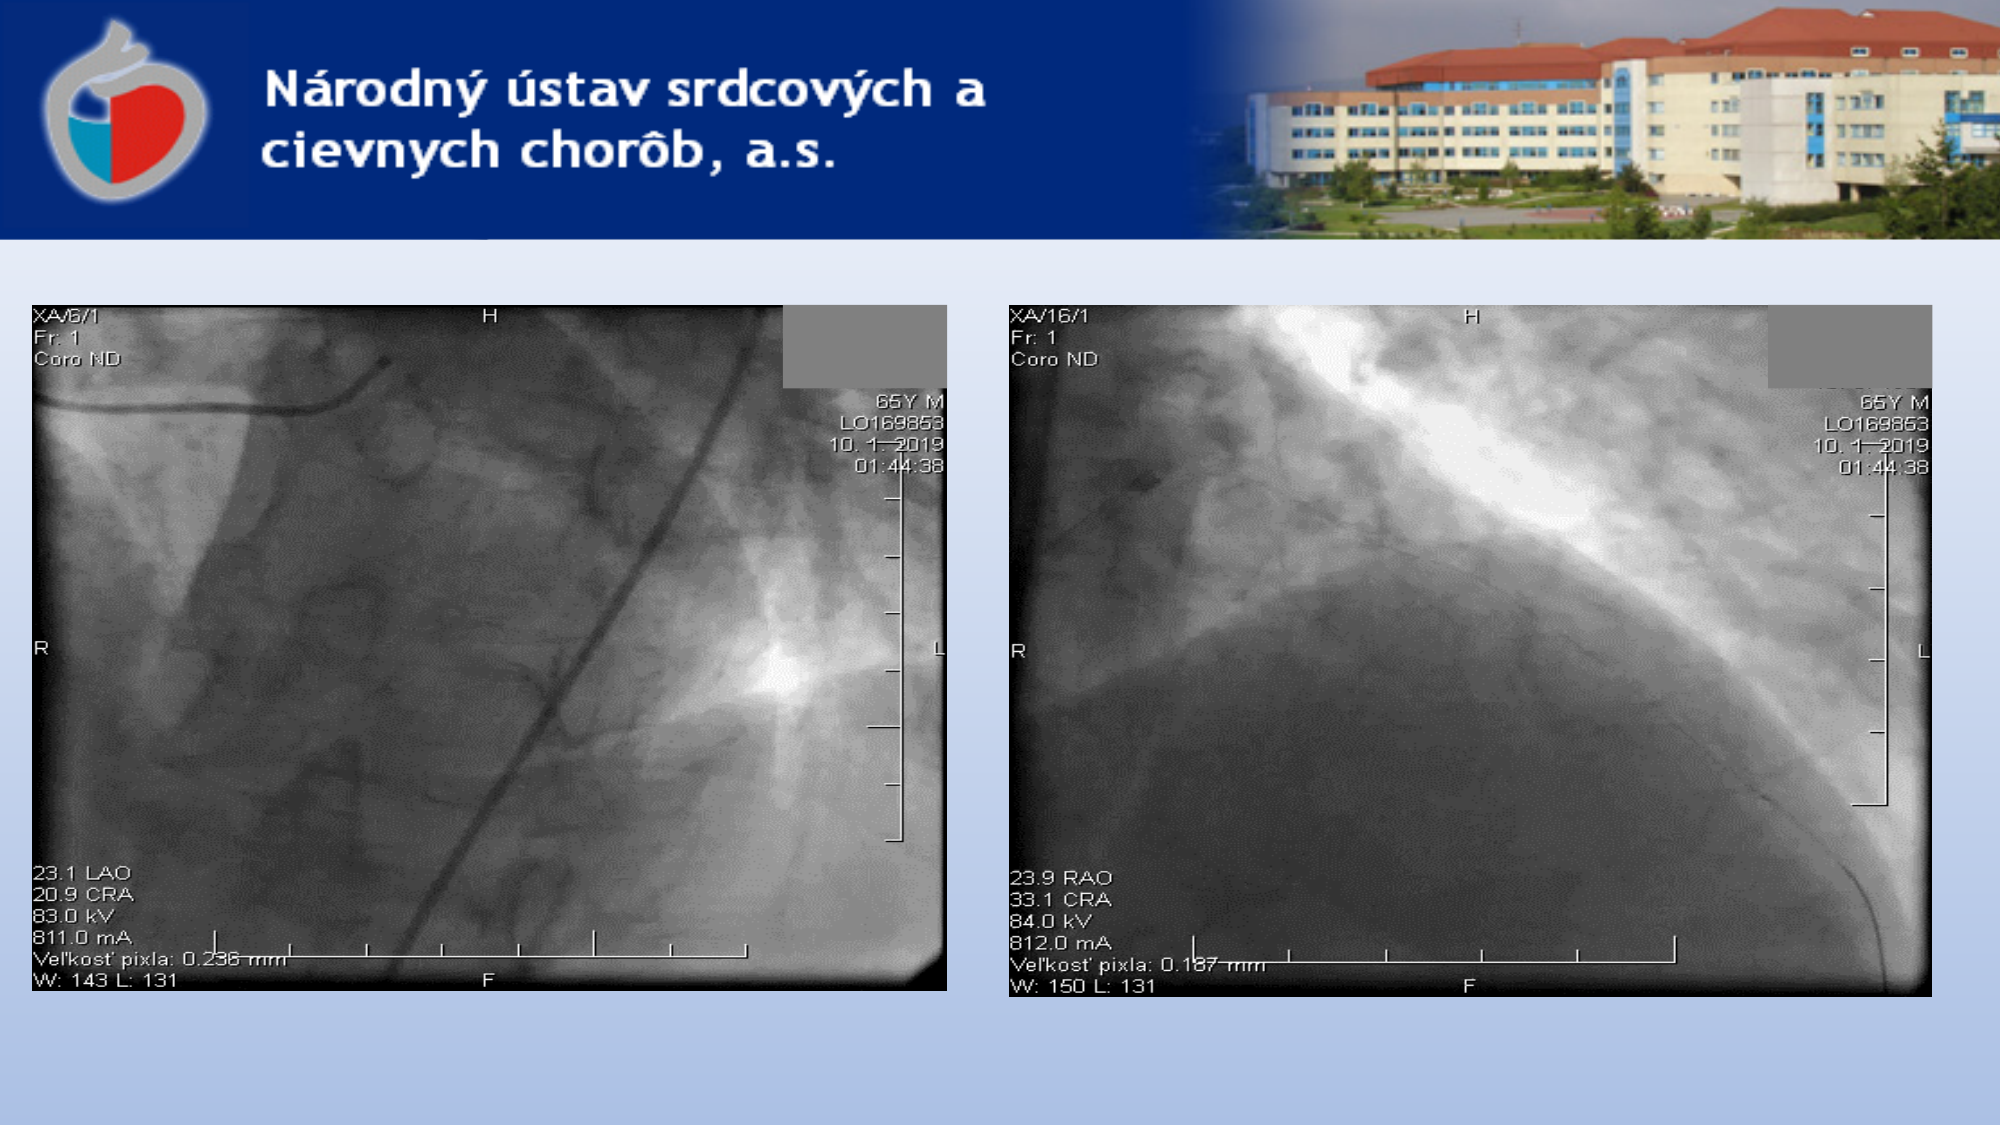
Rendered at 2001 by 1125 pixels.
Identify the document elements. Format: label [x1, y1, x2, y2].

list [1009, 304, 1933, 998]
list [31, 304, 948, 992]
picture [0, 0, 2000, 240]
